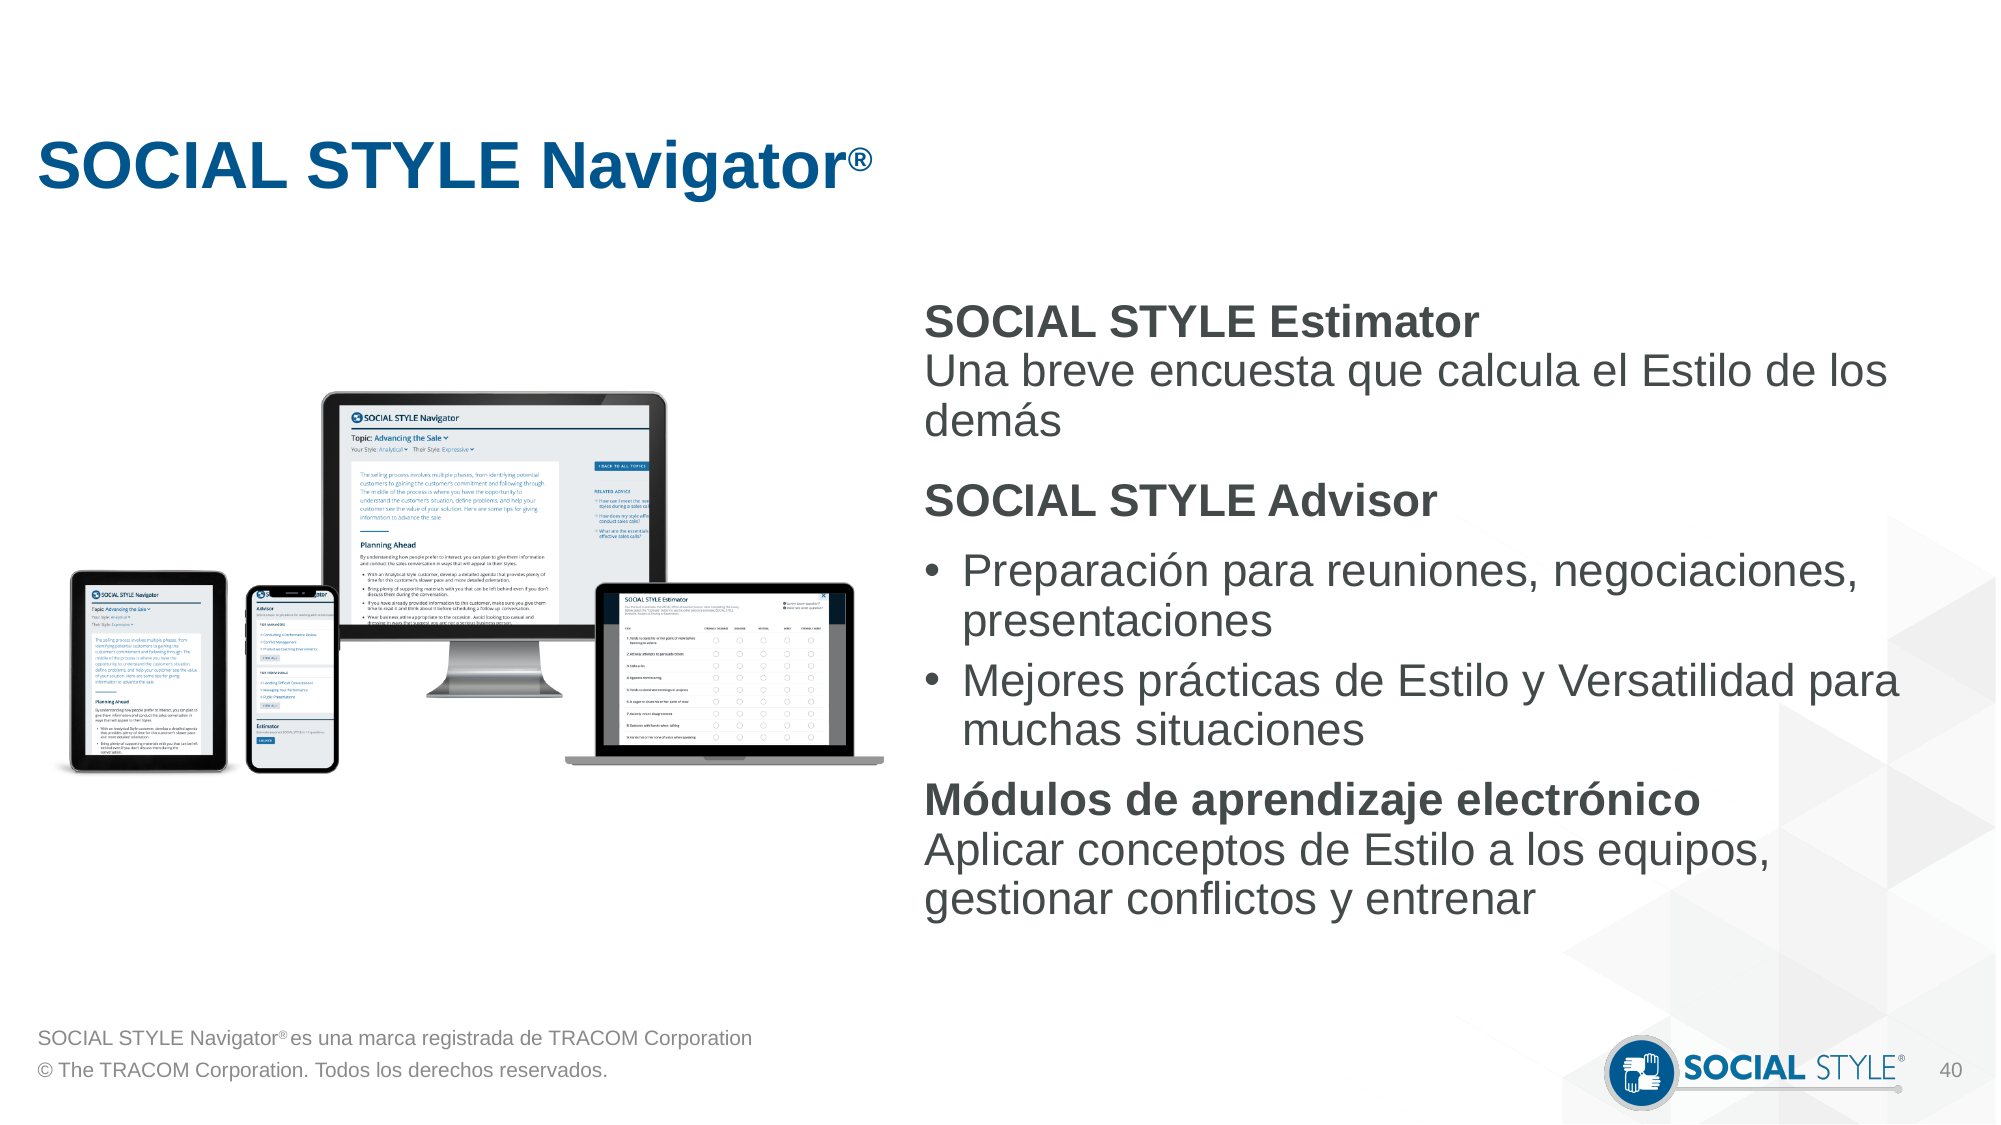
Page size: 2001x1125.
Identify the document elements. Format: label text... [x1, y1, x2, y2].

slide_number 40 [1512, 1056, 1963, 1103]
picture [1604, 1103, 1905, 1111]
title SOCIAL STYLE Navigator® [37, 37, 1963, 204]
picture [1604, 1050, 1905, 1056]
footer © The TRACOM Corporation. Todos los derechos reservados. [37, 1056, 1338, 1103]
list SOCIAL STYLE Navigator® es una marca registrada de TRACOM Corporation [37, 987, 1963, 1050]
picture [37, 354, 894, 868]
list SOCIAL STYLE Estimator Una breve encuesta que calcula el Estilo de los demás SOCIAL STYLE Advisor Preparación para reuniones, negociaciones, presentaciones Mejores prácticas de Estilo y Versatilidad para muchas situaciones Módulos de aprendizaje electrónico Aplicar conceptos de Estilo a los equipos, gestionar conflictos y entrenar [924, 297, 1963, 893]
